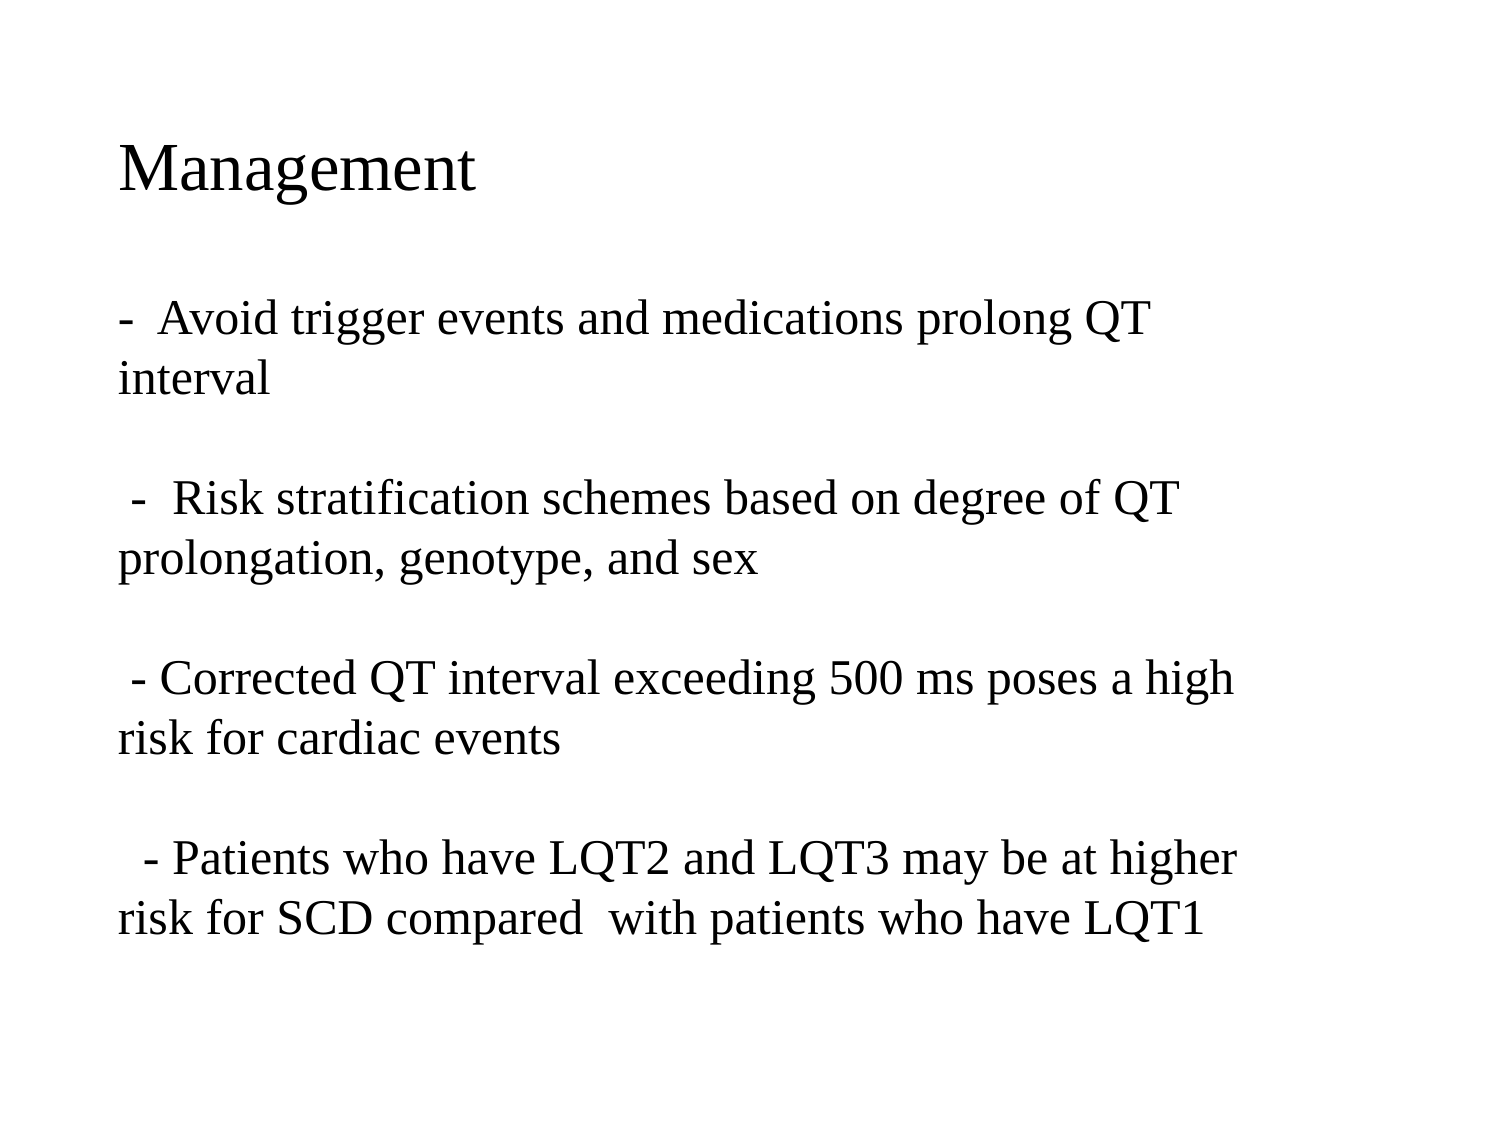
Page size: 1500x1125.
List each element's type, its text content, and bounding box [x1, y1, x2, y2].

title Management [103, 59, 1397, 278]
text_box - Avoid trigger events and medications prolong QT interval - Risk stratification schemes based on degree of QT prolongation, genotype, and sex - Corrected QT interval exceeding 500 ms poses a high risk for cardiac events - Patients who have LQT2 and LQT3 may be at higher risk for SCD compared with patients who have LQT1 [103, 277, 1279, 952]
